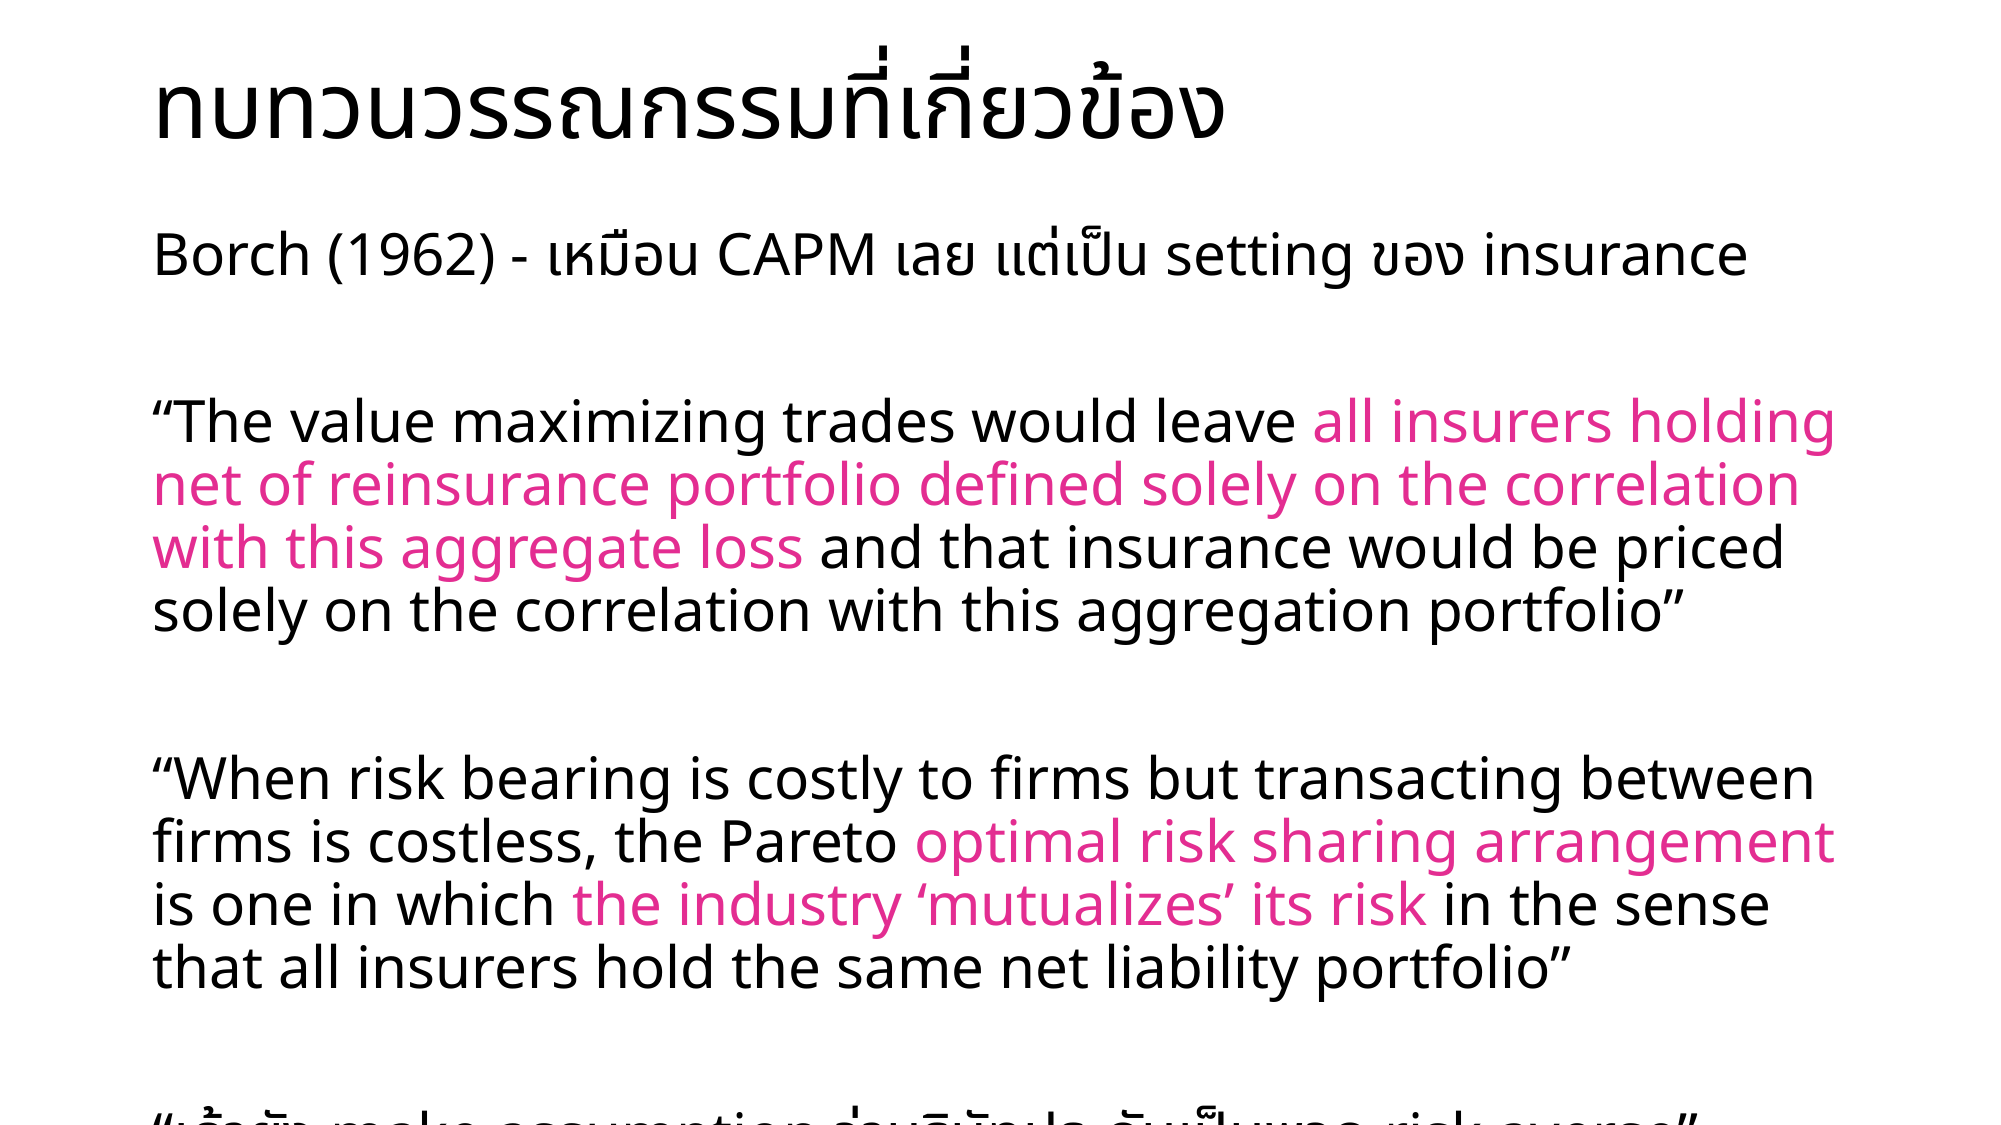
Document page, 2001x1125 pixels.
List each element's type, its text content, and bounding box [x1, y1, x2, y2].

list Borch (1962) - เหมือน CAPM เลย แต่เป็น setting ของ insurance “The value maximizing trades would leave all insurers holding net of reinsurance portfolio defined solely on the correlation with this aggregate loss and that insurance would be priced solely on the correlation with this aggregation portfolio” “When risk bearing is costly to firms but transacting between firms is costless, the Pareto optimal risk sharing arrangement is one in which the industry ‘mutualizes’ its risk in the sense that all insurers hold the same net liability portfolio” “เค้ายัง make assumption ว่าบริษัทประกันเป็นพวก risk averse” [137, 217, 1863, 932]
title ทบทวนวรรณกรรมที่เกี่ยวข้อง [137, 0, 1863, 217]
